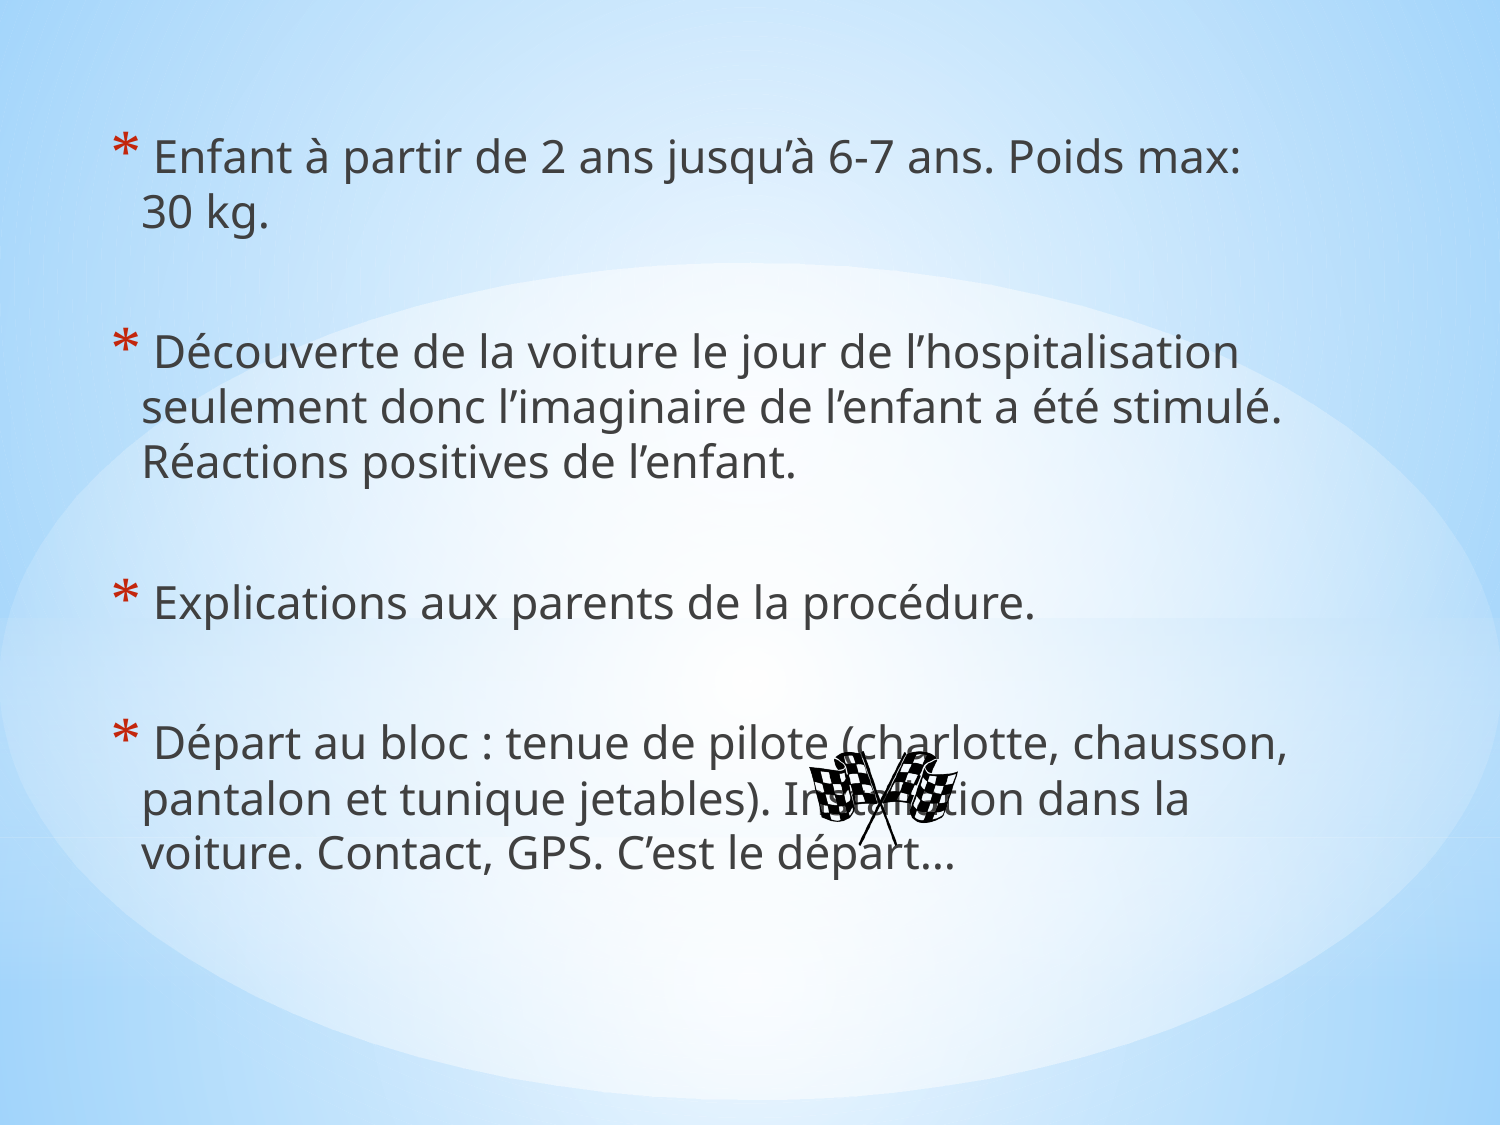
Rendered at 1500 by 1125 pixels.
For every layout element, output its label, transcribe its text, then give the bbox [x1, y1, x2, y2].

list Enfant à partir de 2 ans jusqu’à 6-7 ans. Poids max: 30 kg. Découverte de la voiture le jour de l’hospitalisation seulement donc l’imaginaire de l’enfant a été stimulé. Réactions positives de l’enfant. Explications aux parents de la procédure. Départ au bloc : tenue de pilote (charlotte, chausson, pantalon et tunique jetables). Installation dans la voiture. Contact, GPS. C’est le départ… [88, 120, 1317, 894]
picture [808, 751, 958, 846]
